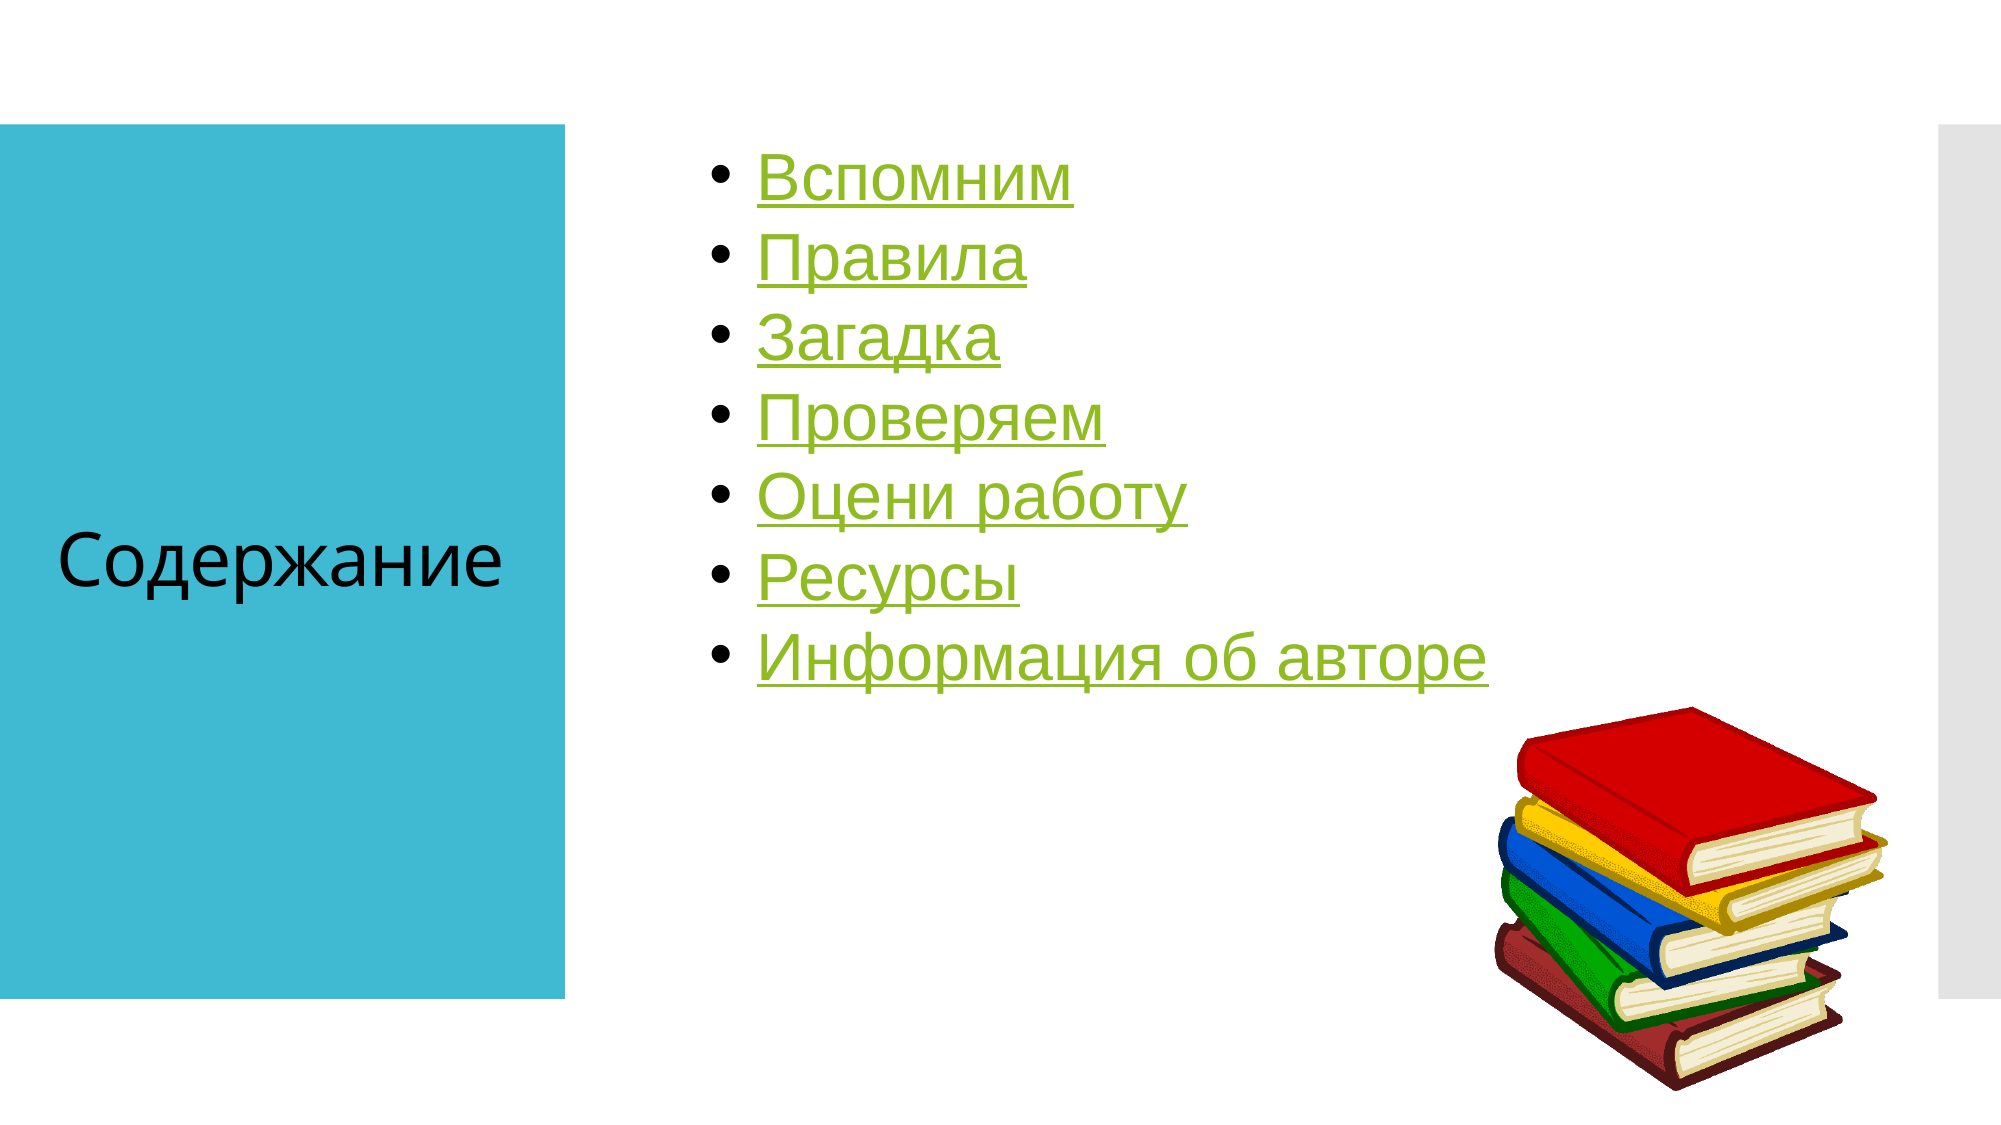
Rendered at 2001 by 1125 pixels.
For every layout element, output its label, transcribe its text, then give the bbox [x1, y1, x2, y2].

text_box Вспомним Правила Загадка Проверяем Оцени работу Ресурсы Информация об авторе [695, 126, 1607, 701]
picture [1494, 706, 1888, 1092]
title Содержание [41, 184, 525, 940]
